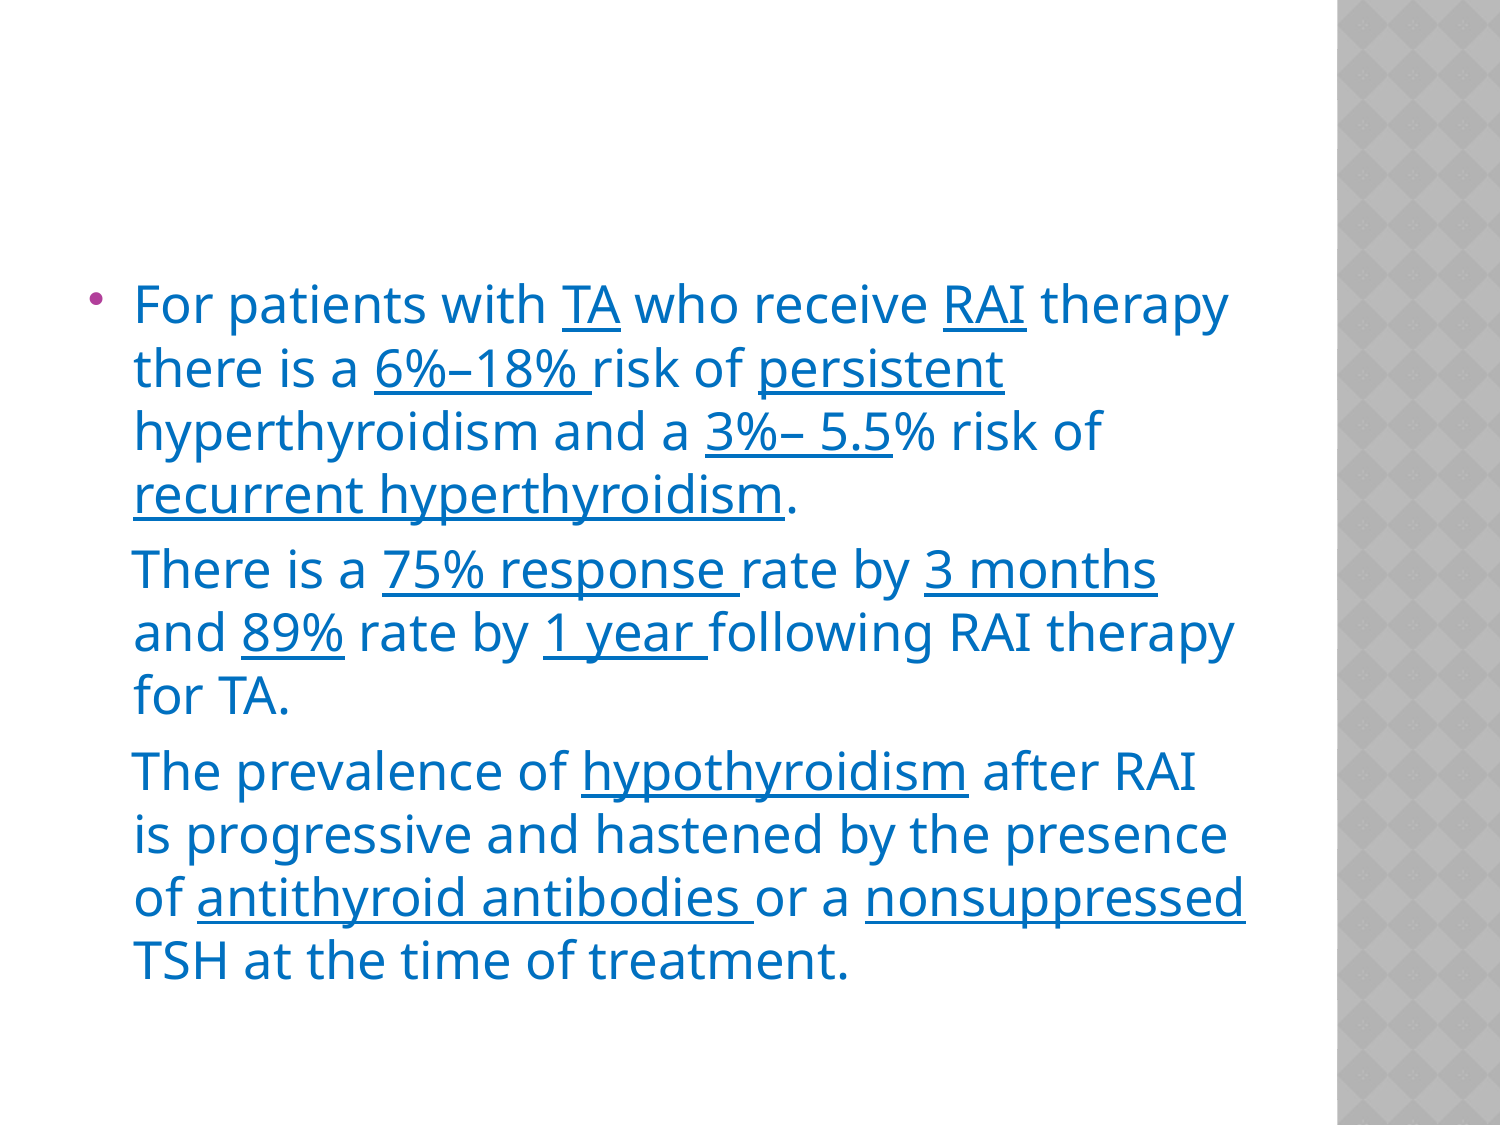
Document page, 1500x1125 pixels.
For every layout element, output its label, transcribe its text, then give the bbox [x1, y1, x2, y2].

list For patients with TA who receive RAI therapy there is a 6%–18% risk of persistent hyperthyroidism and a 3%– 5.5% risk of recurrent hyperthyroidism. There is a 75% response rate by 3 months and 89% rate by 1 year following RAI therapy for TA. The prevalence of hypothyroidism after RAI is progressive and hastened by the presence of antithyroid antibodies or a nonsuppressed TSH at the time of treatment. [75, 264, 1263, 1059]
